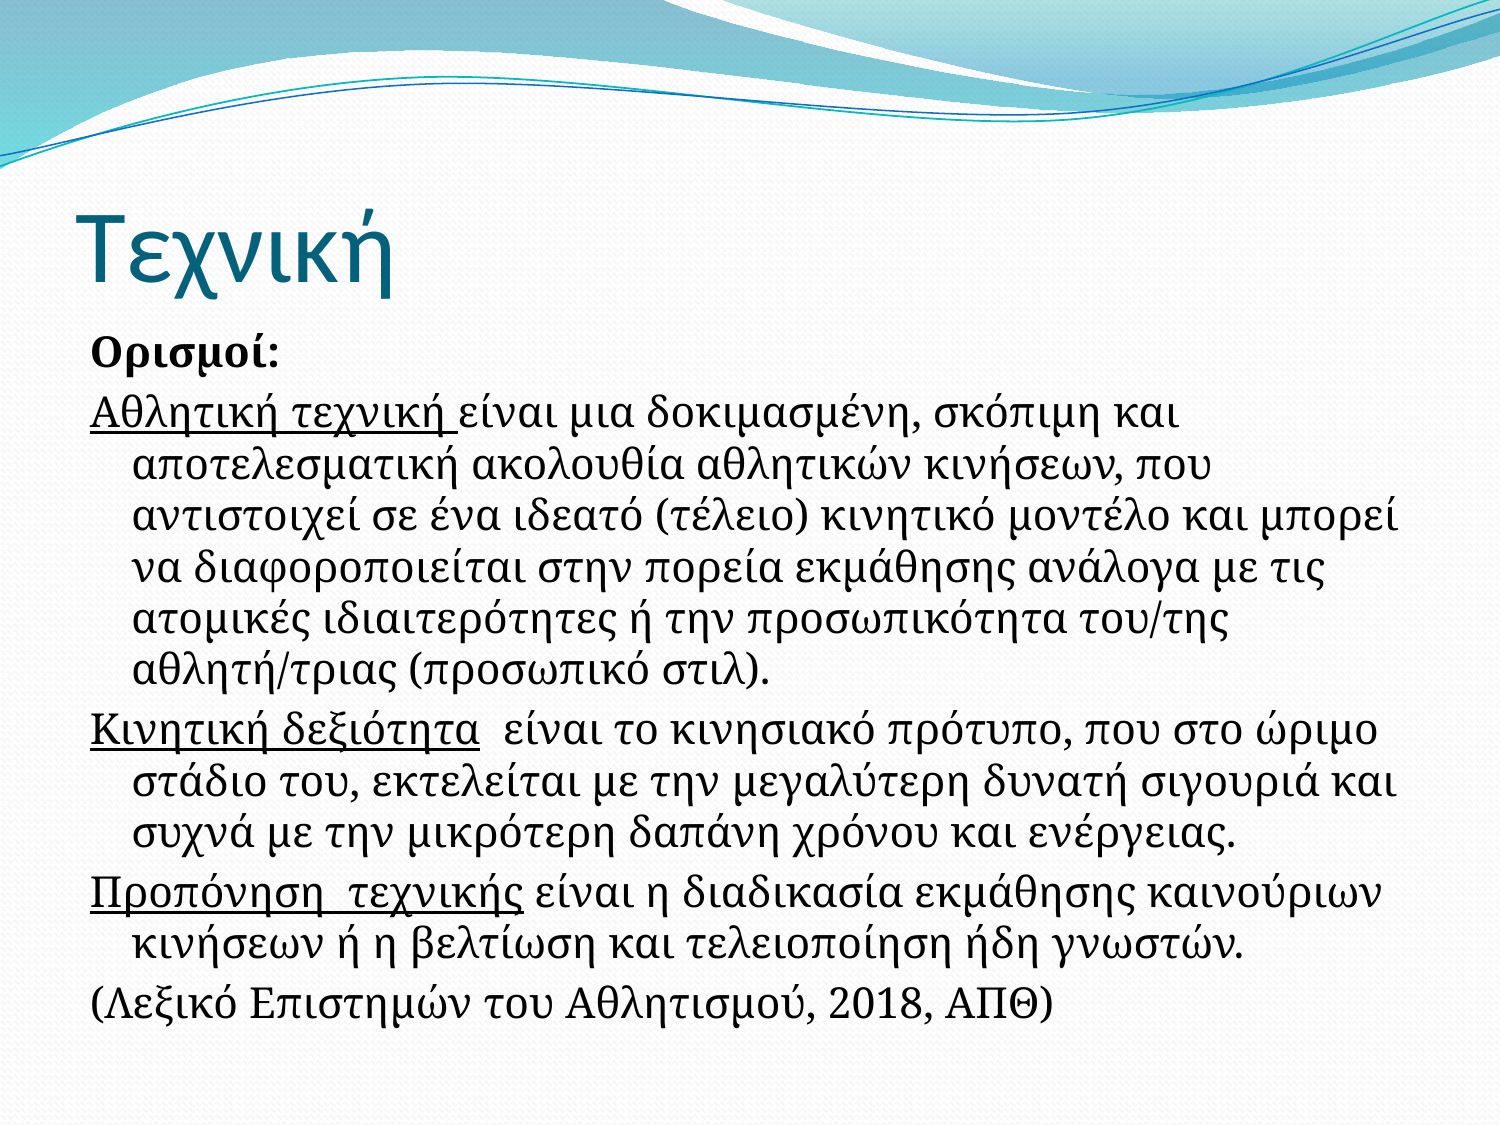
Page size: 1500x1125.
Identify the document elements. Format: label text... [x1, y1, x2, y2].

list Ορισμοί: Αθλητική τεχνική είναι μια δοκιμασμένη, σκόπιμη και αποτελεσματική ακολουθία αθλητικών κινήσεων, που αντιστοιχεί σε ένα ιδεατό (τέλειο) κινητικό μοντέλο και μπορεί να διαφοροποιείται στην πορεία εκμάθησης ανάλογα με τις ατομικές ιδιαιτερότητες ή την προσωπικότητα του/της αθλητή/τριας (προσωπικό στιλ). Κινητική δεξιότητα είναι το κινησιακό πρότυπο, που στο ώριμο στάδιο του, εκτελείται με την μεγαλύτερη δυνατή σιγουριά και συχνά με την μικρότερη δαπάνη χρόνου και ενέργειας. Προπόνηση τεχνικής είναι η διαδικασία εκμάθησης καινούριων κινήσεων ή η βελτίωση και τελειοποίηση ήδη γνωστών. (Λεξικό Επιστημών του Αθλητισμού, 2018, ΑΠΘ) [75, 317, 1425, 1038]
title Τεχνική [75, 115, 1425, 303]
